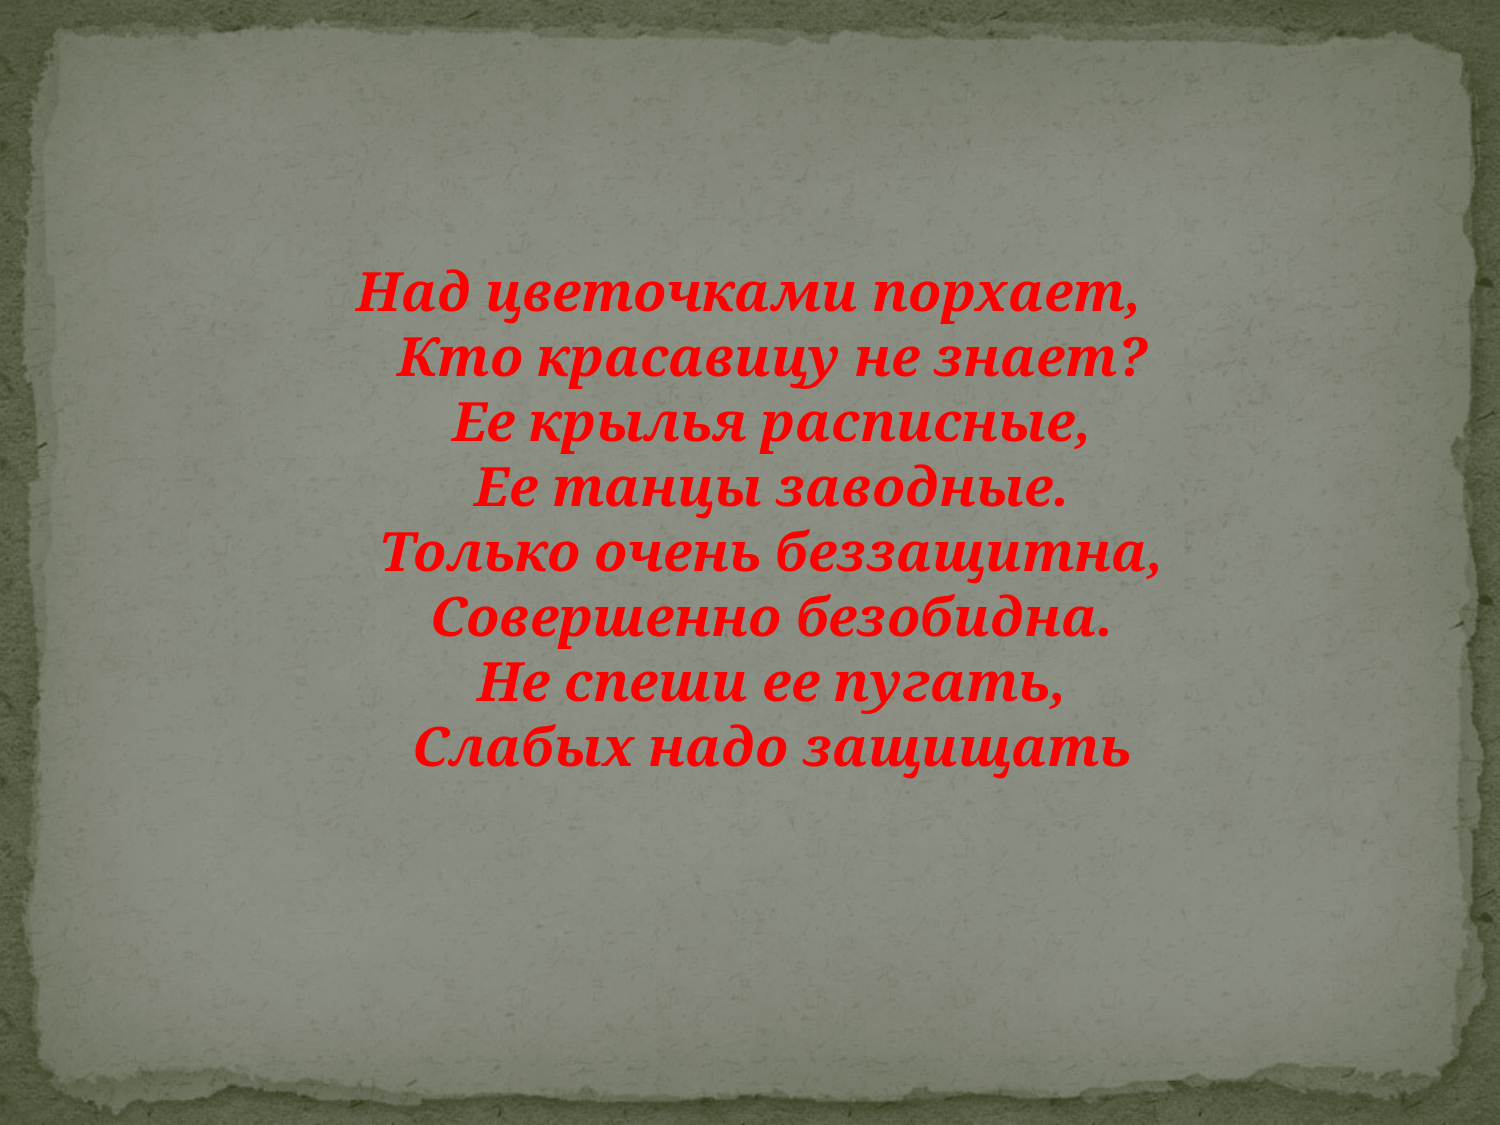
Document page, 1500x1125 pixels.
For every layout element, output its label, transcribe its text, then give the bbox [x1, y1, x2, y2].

list Над цветочками порхает, Кто красавицу не знает? Ее крылья расписные, Ее танцы заводные. Только очень беззащитна, Совершенно безобидна. Не спеши ее пугать, Слабых надо защищать [75, 249, 1425, 1000]
